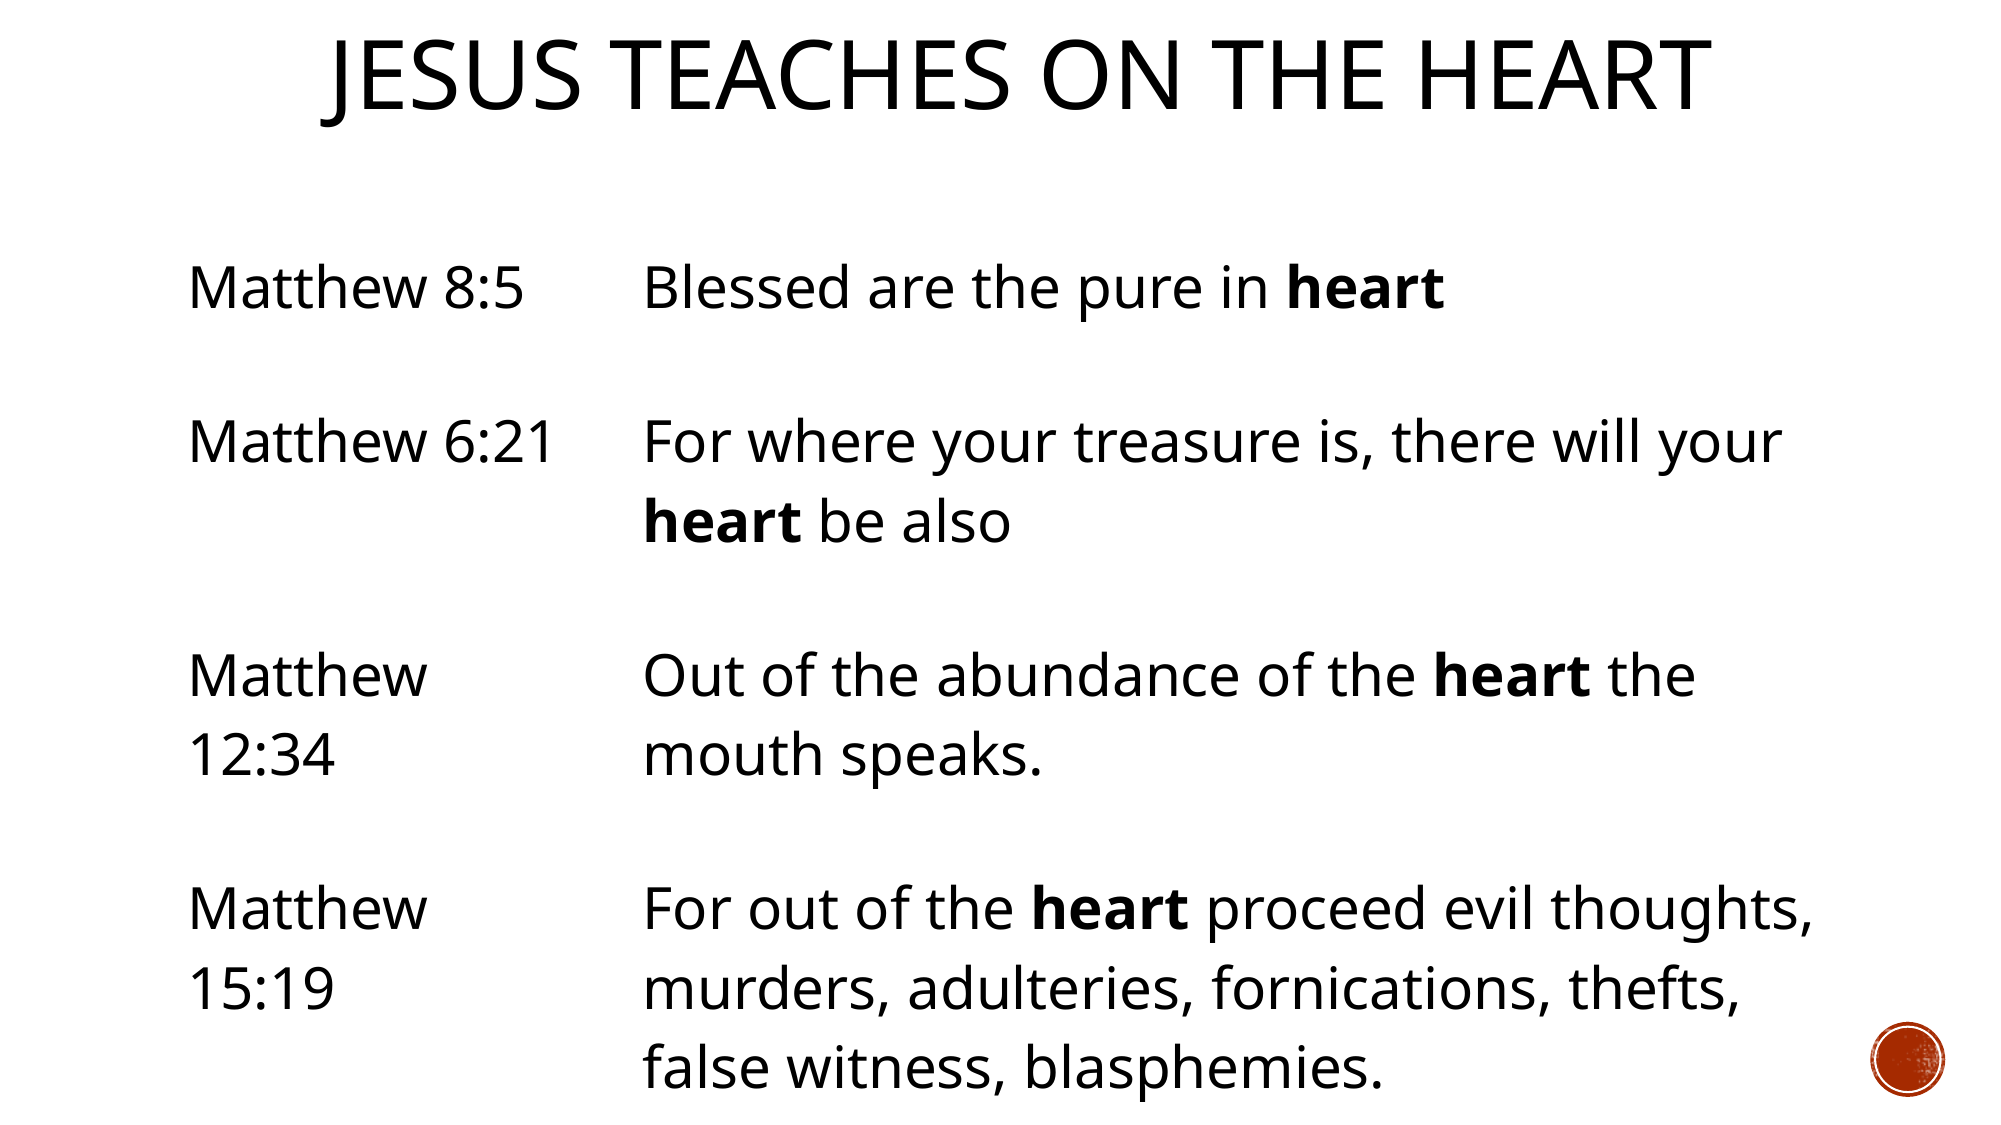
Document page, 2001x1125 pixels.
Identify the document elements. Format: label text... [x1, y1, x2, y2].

table_cell For out of the heart proceed evil thoughts, murders, adulteries, fornications, thefts, false witness, blasphemies. [605, 830, 1850, 1125]
table_cell Out of the abundance of the heart the mouth speaks. [605, 597, 1850, 830]
table_header Blessed are the pure in heart [605, 209, 1850, 363]
table_cell Matthew 6:21 [150, 363, 605, 597]
title Jesus teaches on the heart [258, 18, 1786, 182]
table_cell Matthew 15:19 [150, 830, 605, 1125]
table_cell Matthew 12:34 [150, 597, 605, 830]
table_cell For where your treasure is, there will your heart be also [605, 363, 1850, 597]
table_header Matthew 8:5 [150, 209, 605, 363]
